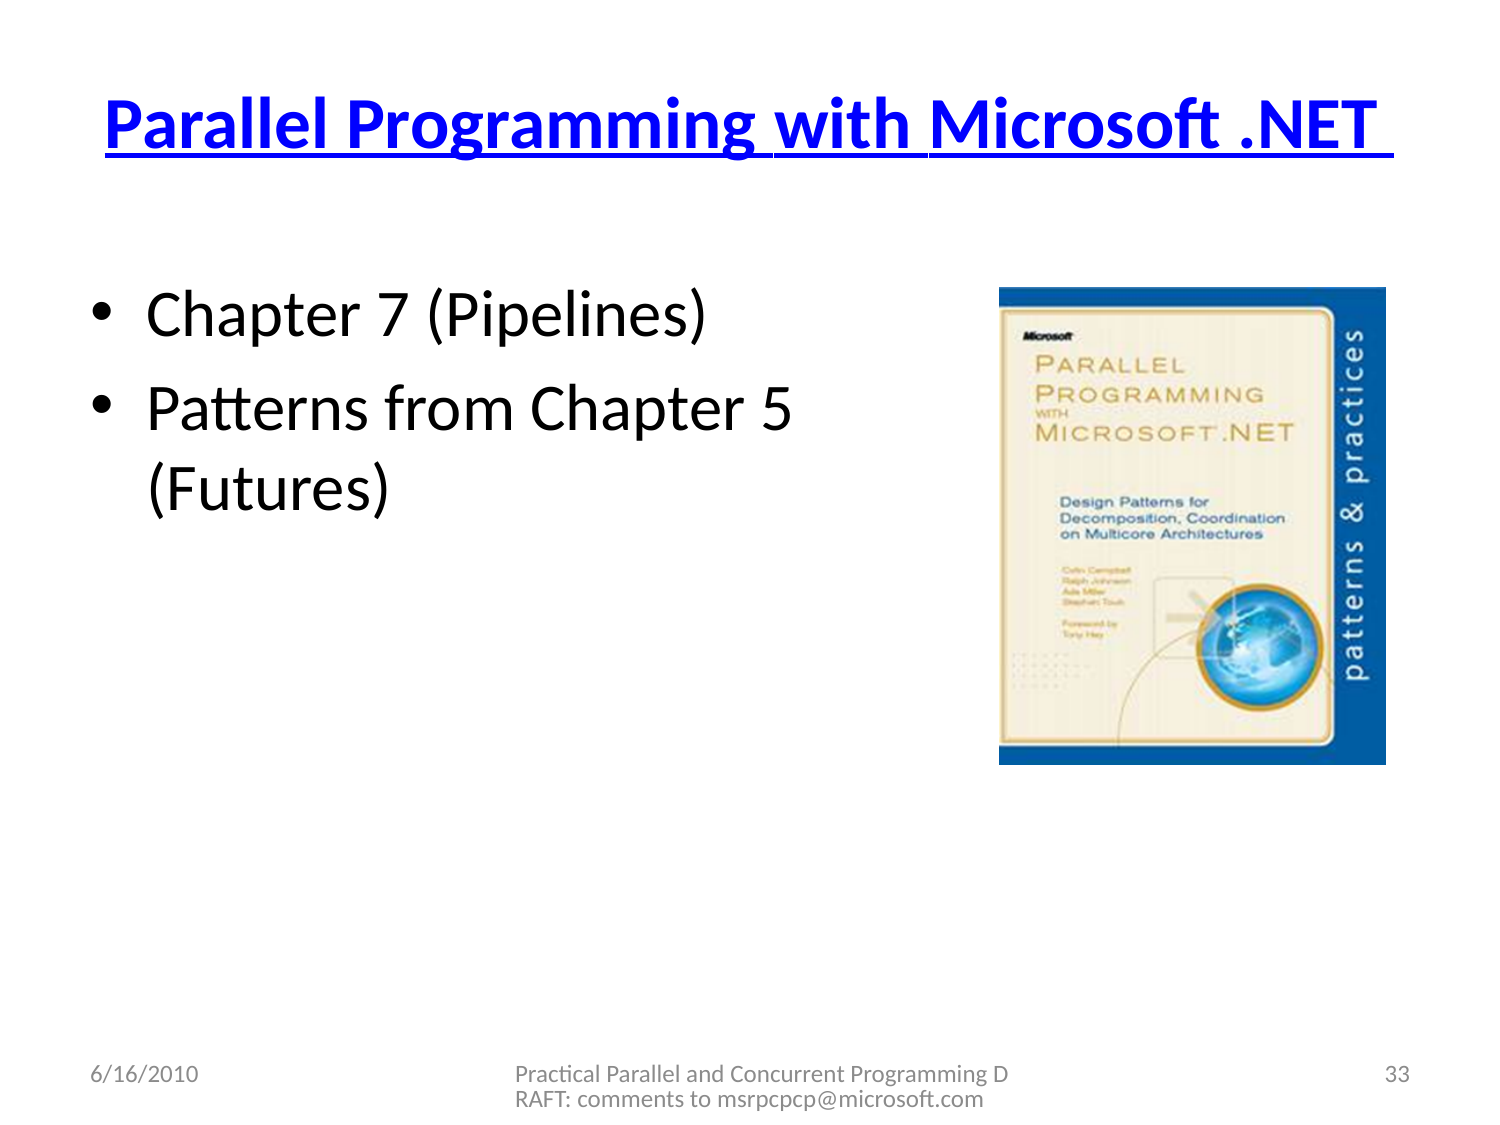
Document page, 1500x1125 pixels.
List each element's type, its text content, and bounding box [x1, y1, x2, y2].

picture [999, 287, 1387, 765]
slide_number 33 [1074, 1042, 1425, 1103]
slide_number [75, 1042, 425, 1103]
title Parallel Programming with Microsoft .NET [75, 24, 1425, 213]
footer Practical Parallel and Concurrent Programming DRAFT: comments to msrpcpcp@microsoft.com [500, 1042, 1038, 1103]
list Chapter 7 (Pipelines) Patterns from Chapter 5 (Futures) [75, 262, 975, 1005]
